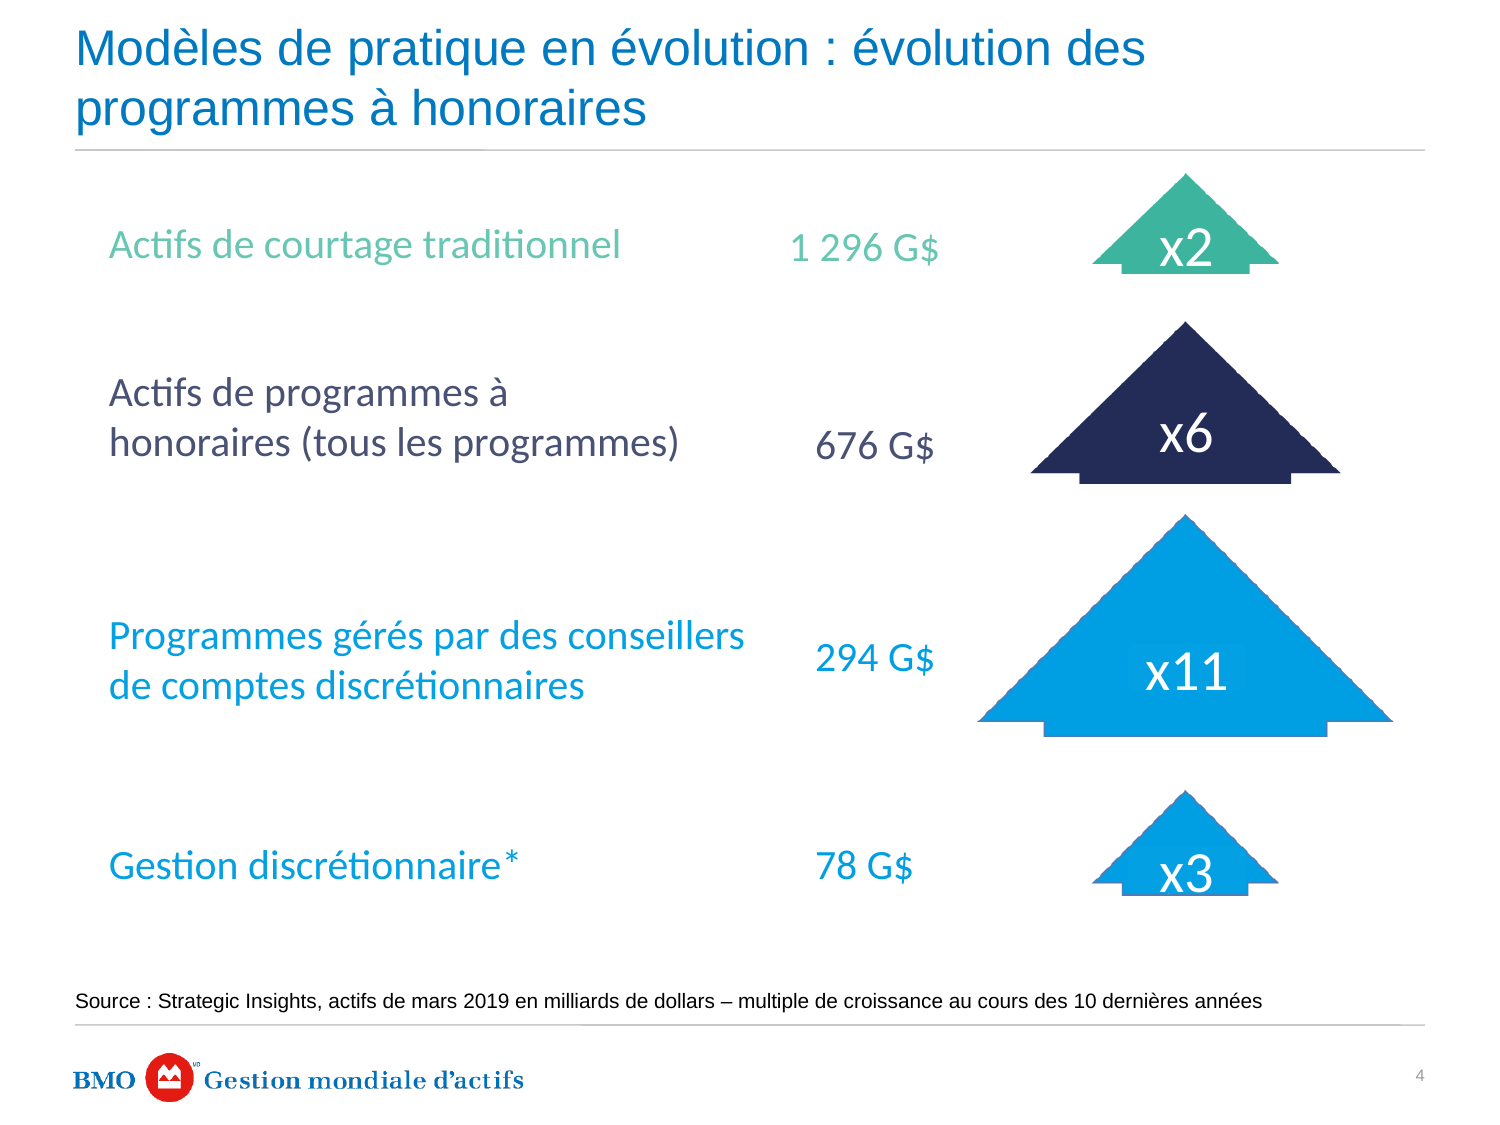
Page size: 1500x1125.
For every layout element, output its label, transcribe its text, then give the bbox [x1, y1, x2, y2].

text_box Actifs de courtage traditionnel [105, 205, 668, 280]
text_box Gestion discrétionnaire* [105, 825, 578, 901]
text_box 294 G$ [811, 618, 969, 693]
list Source : Strategic Insights, actifs de mars 2019 en milliards de dollars – multiple de croissance au cours des 10 dernières années [75, 937, 1427, 1013]
picture [73, 1053, 523, 1102]
slide_number 4 [1350, 1025, 1425, 1125]
text_box Actifs de programmes à honoraires (tous les programmes) [105, 377, 701, 453]
title Modèles de pratique en évolution : évolution des programmes à honoraires [75, 0, 1425, 150]
text_box 1 296 G$ [785, 207, 969, 283]
text_box 78 G$ [811, 825, 969, 901]
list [974, 173, 1394, 952]
text_box Programmes gérés par des conseillers de comptes discrétionnaires [105, 620, 775, 695]
text_box 676 G$ [811, 405, 969, 480]
